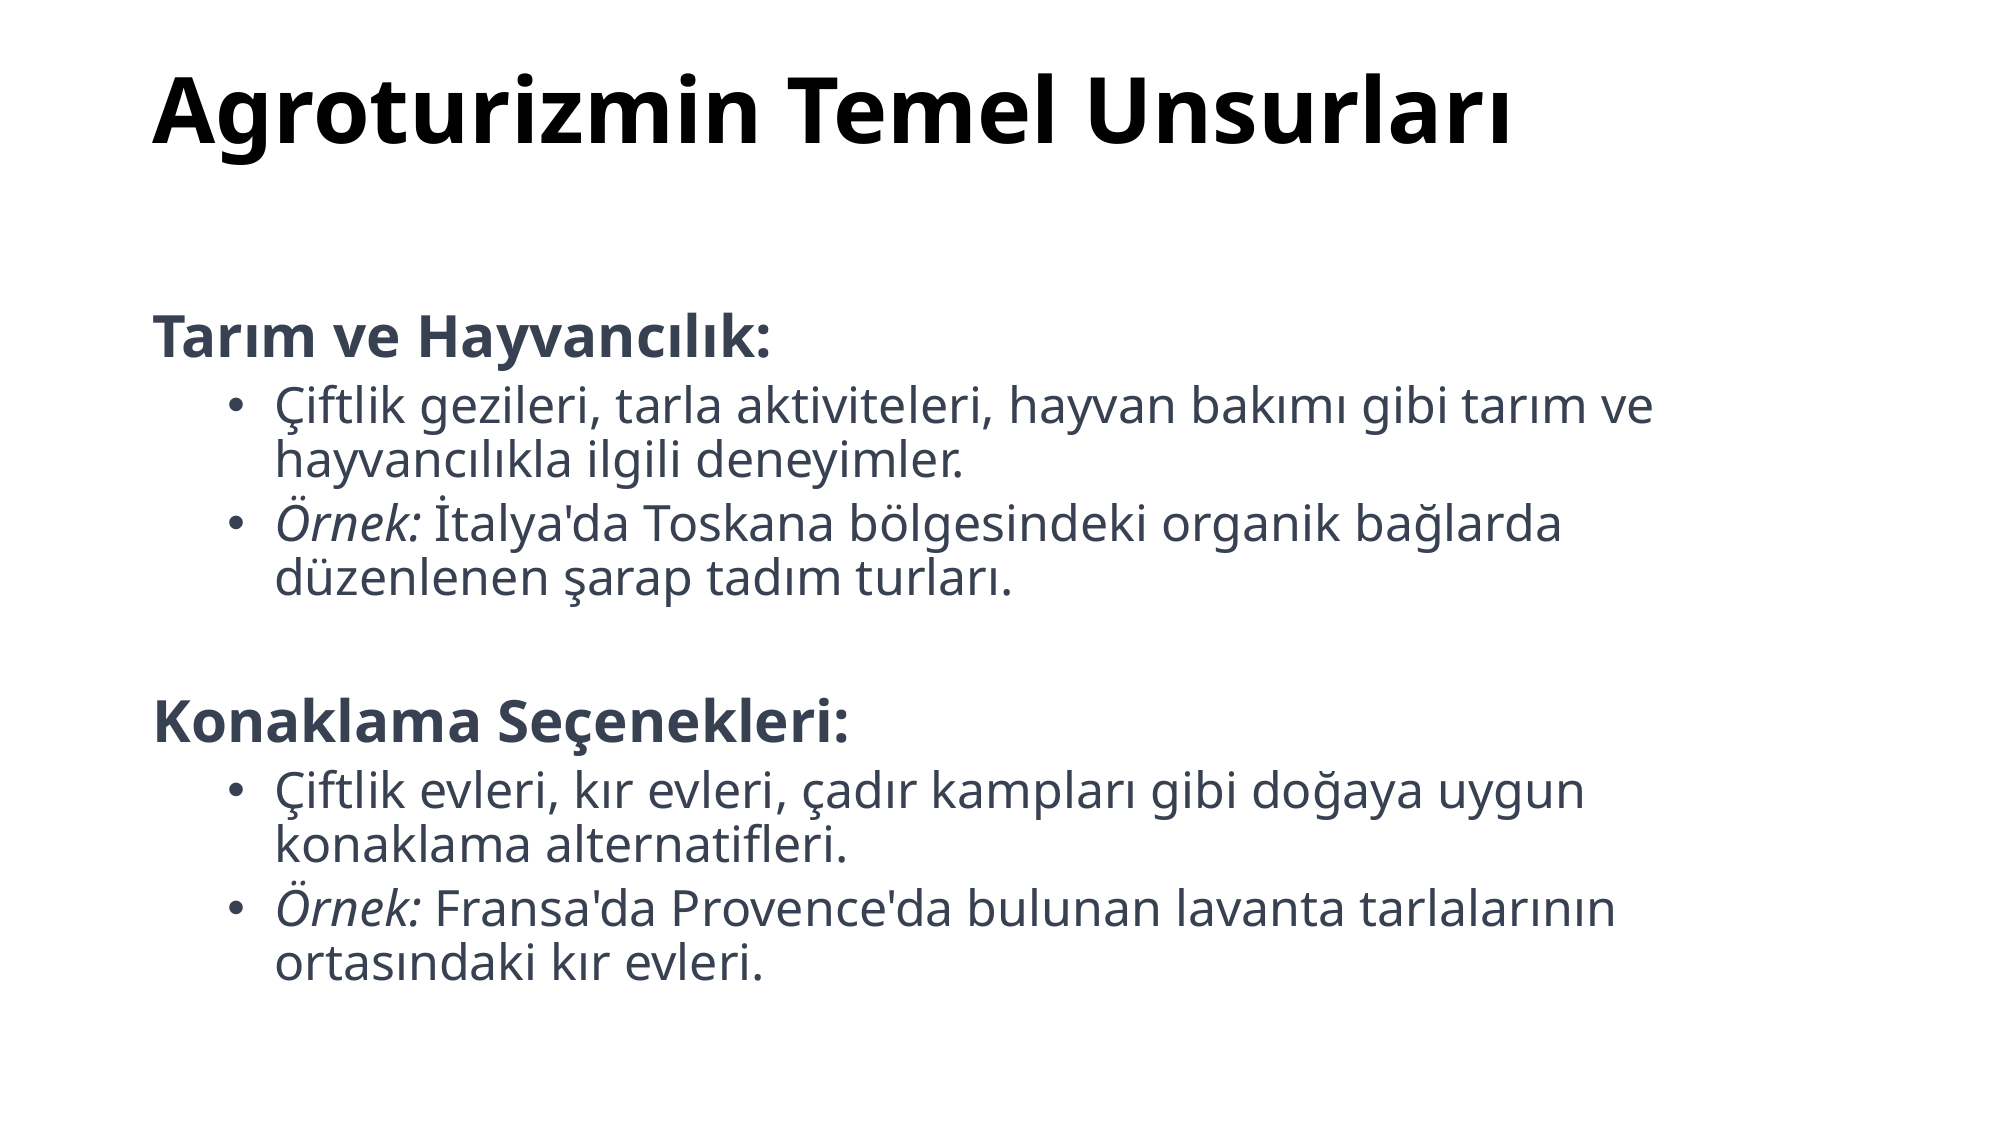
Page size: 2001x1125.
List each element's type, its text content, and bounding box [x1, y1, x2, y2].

list Tarım ve Hayvancılık: Çiftlik gezileri, tarla aktiviteleri, hayvan bakımı gibi tarım ve hayvancılıkla ilgili deneyimler. Örnek: İtalya'da Toskana bölgesindeki organik bağlarda düzenlenen şarap tadım turları. Konaklama Seçenekleri: Çiftlik evleri, kır evleri, çadır kampları gibi doğaya uygun konaklama alternatifleri. Örnek: Fransa'da Provence'da bulunan lavanta tarlalarının ortasındaki kır evleri. [137, 299, 1863, 1091]
title Agroturizmin Temel Unsurları [137, 59, 1863, 278]
